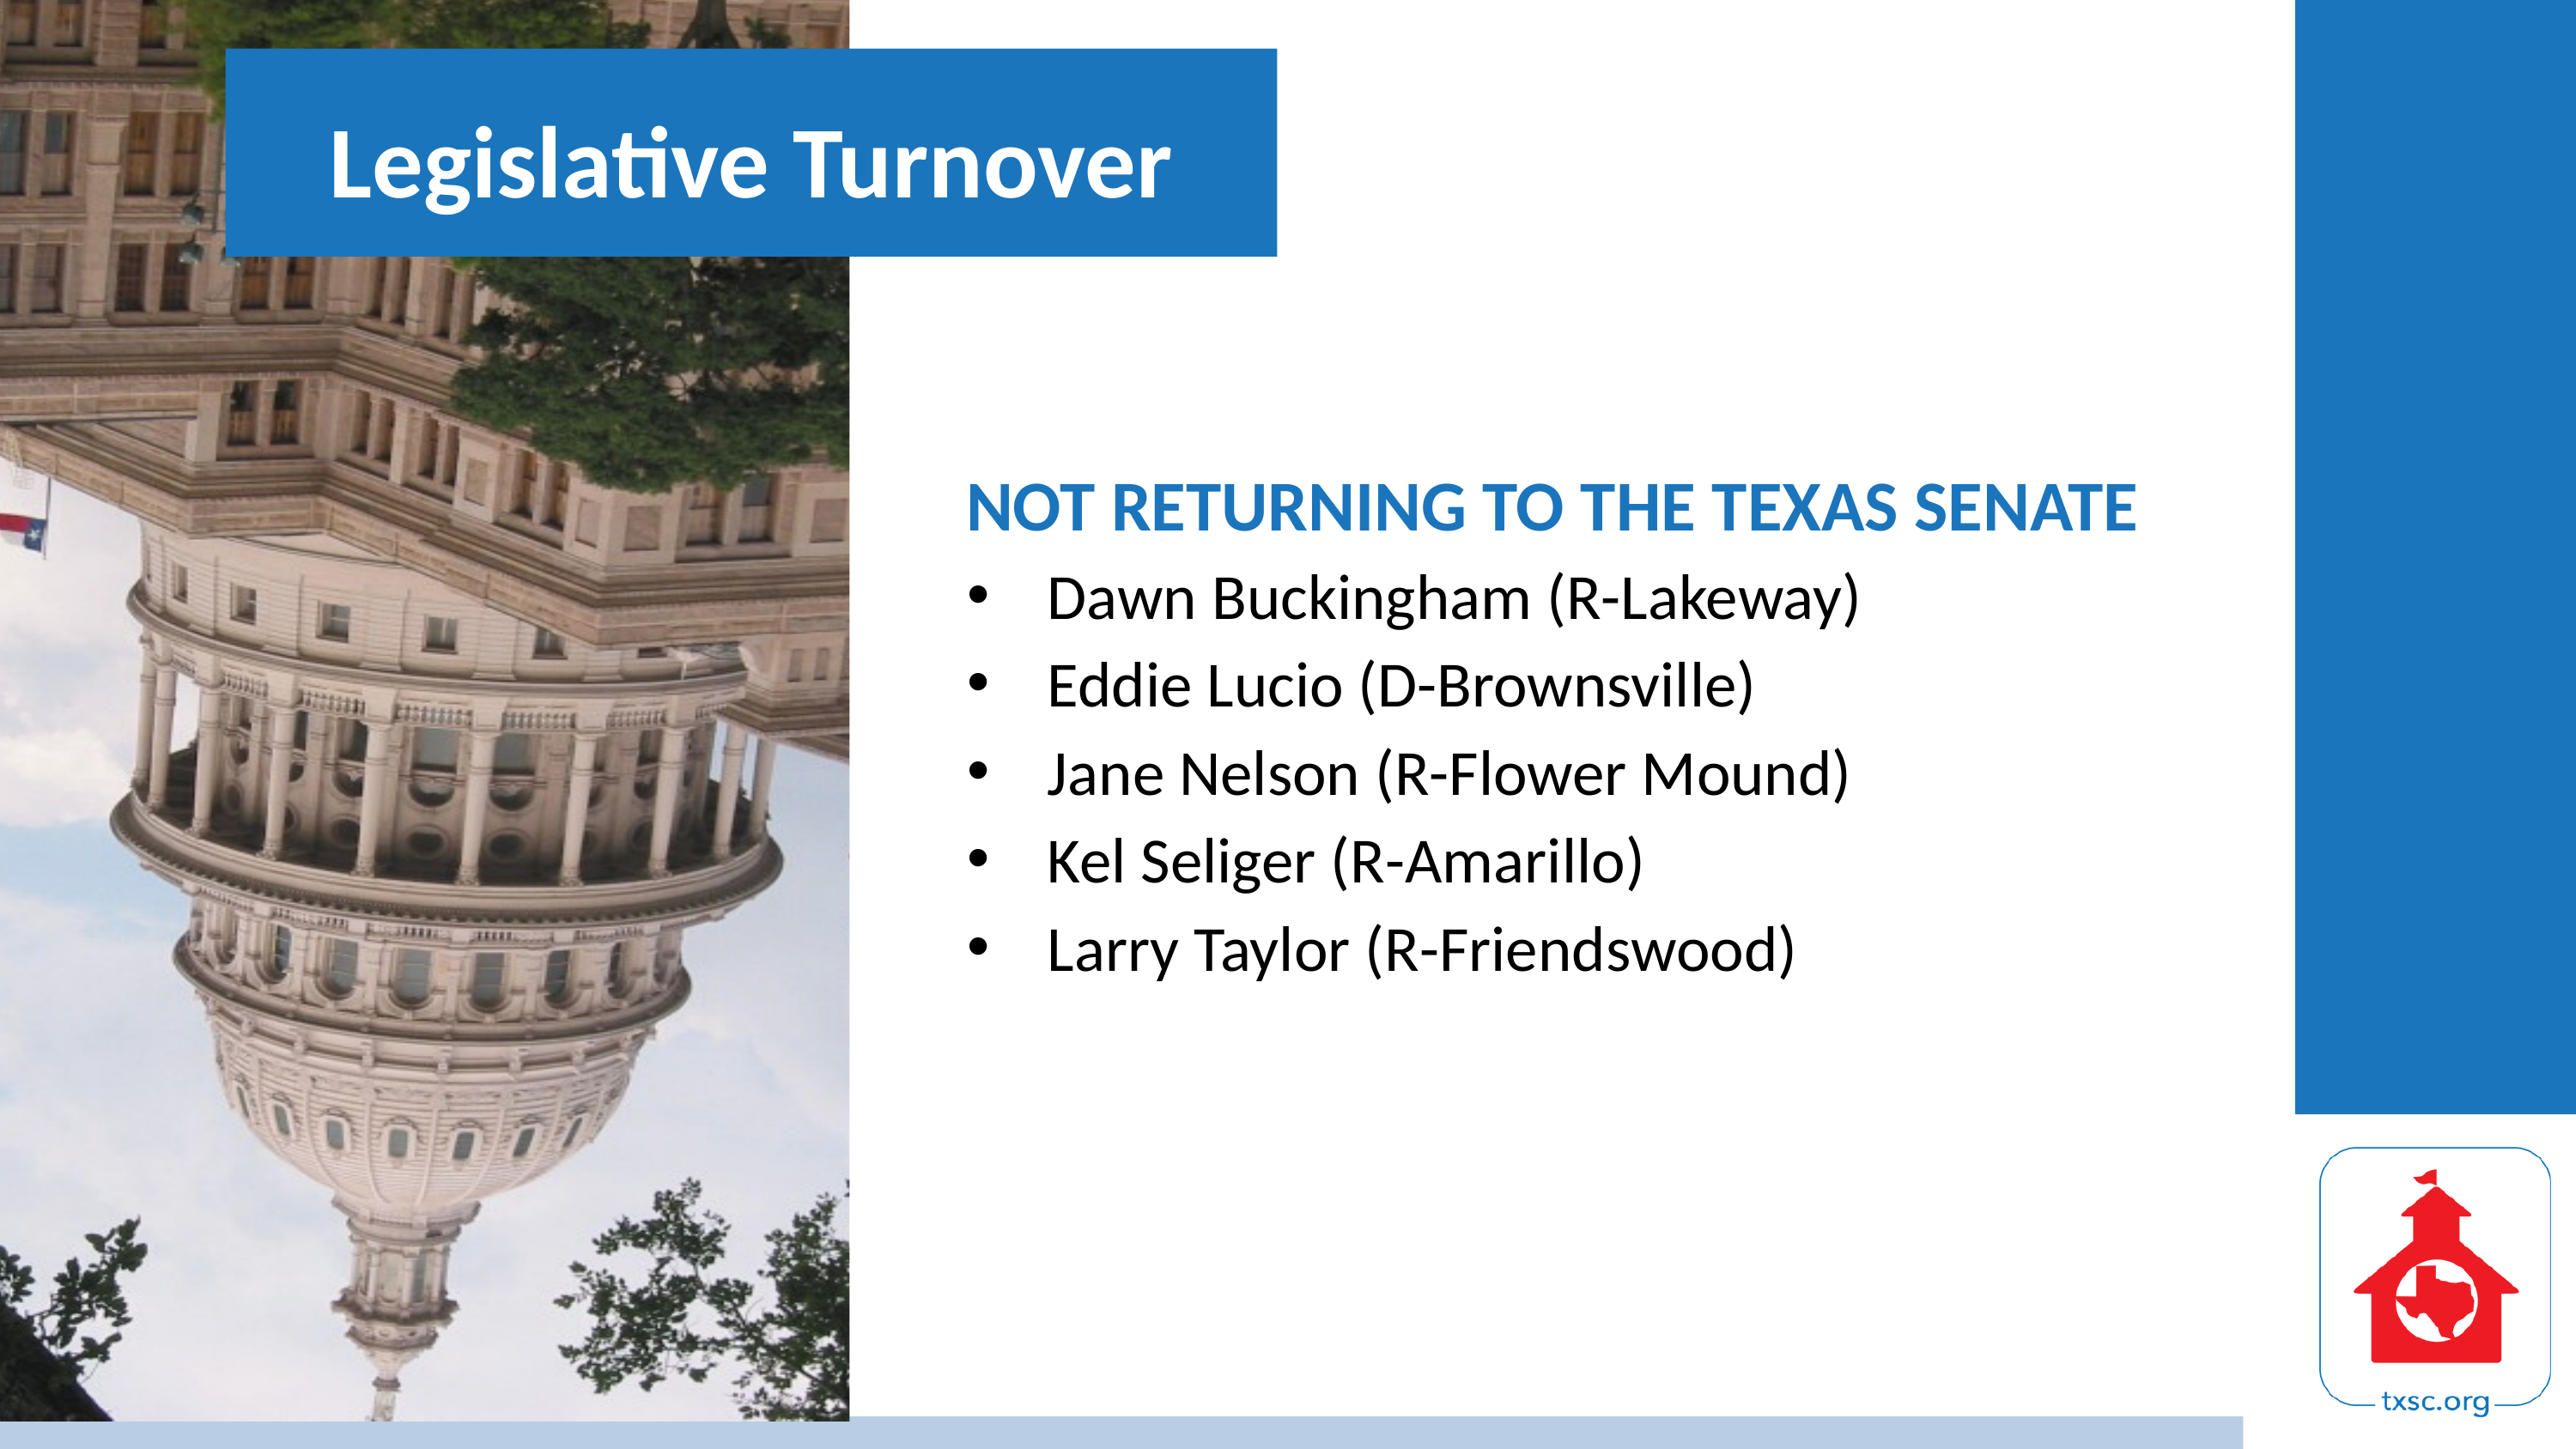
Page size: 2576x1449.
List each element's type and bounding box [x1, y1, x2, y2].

text_box [965, 423, 2159, 999]
picture [0, 0, 850, 1422]
text_box [225, 48, 1278, 258]
picture [2319, 1147, 2551, 1417]
